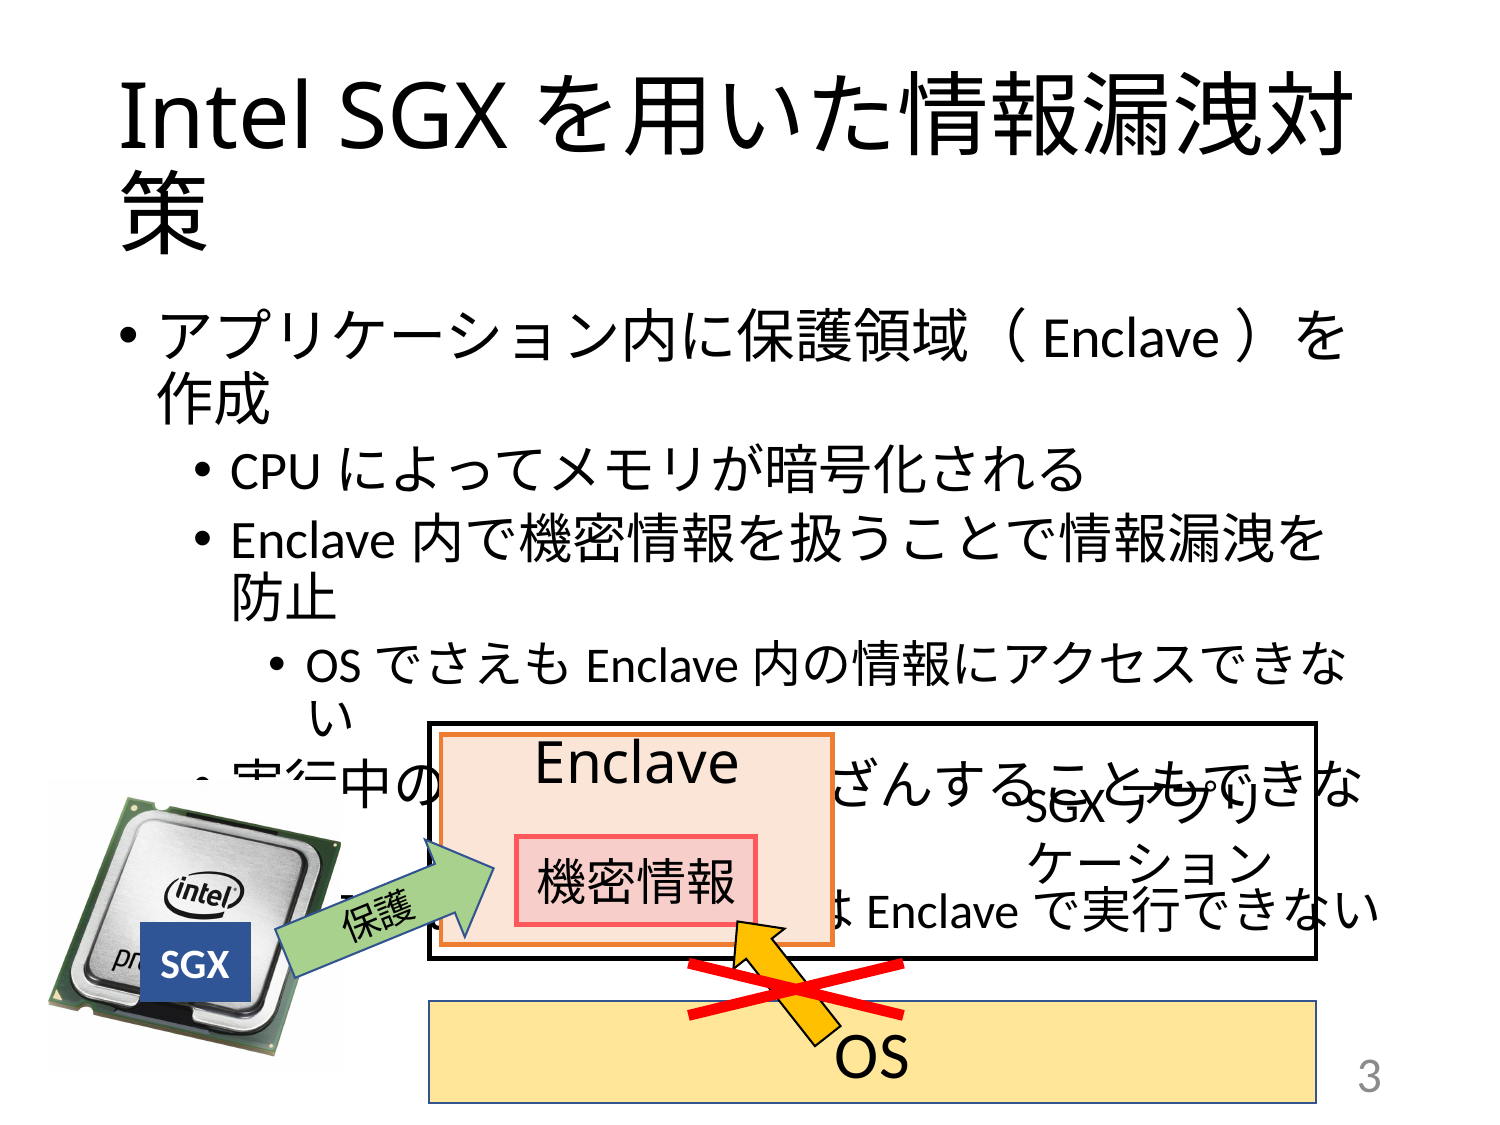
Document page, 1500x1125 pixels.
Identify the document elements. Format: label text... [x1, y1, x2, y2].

picture [48, 780, 341, 1073]
text_box OS [428, 1000, 1317, 1104]
slide_number 3 [1059, 1042, 1397, 1103]
text_box 機密情報 [516, 835, 756, 925]
title Intel SGXを用いた情報漏洩対策 [103, 59, 1397, 278]
text_box [685, 956, 906, 1022]
text_box [778, 997, 842, 1048]
text_box [428, 722, 1317, 959]
text_box [732, 920, 806, 982]
text_box 保護 [341, 837, 495, 961]
text_box Enclave [440, 734, 834, 946]
list アプリケーション内に保護領域（Enclave）を作成 CPUによってメモリが暗号化される Enclave内で機密情報を扱うことで情報漏洩を防止 OSでさえもEnclave内の情報にアクセスできない 実行中のプログラムを改ざんすることもできない 改ざんしたプログラムはEnclaveで実行できない [103, 299, 1397, 1014]
